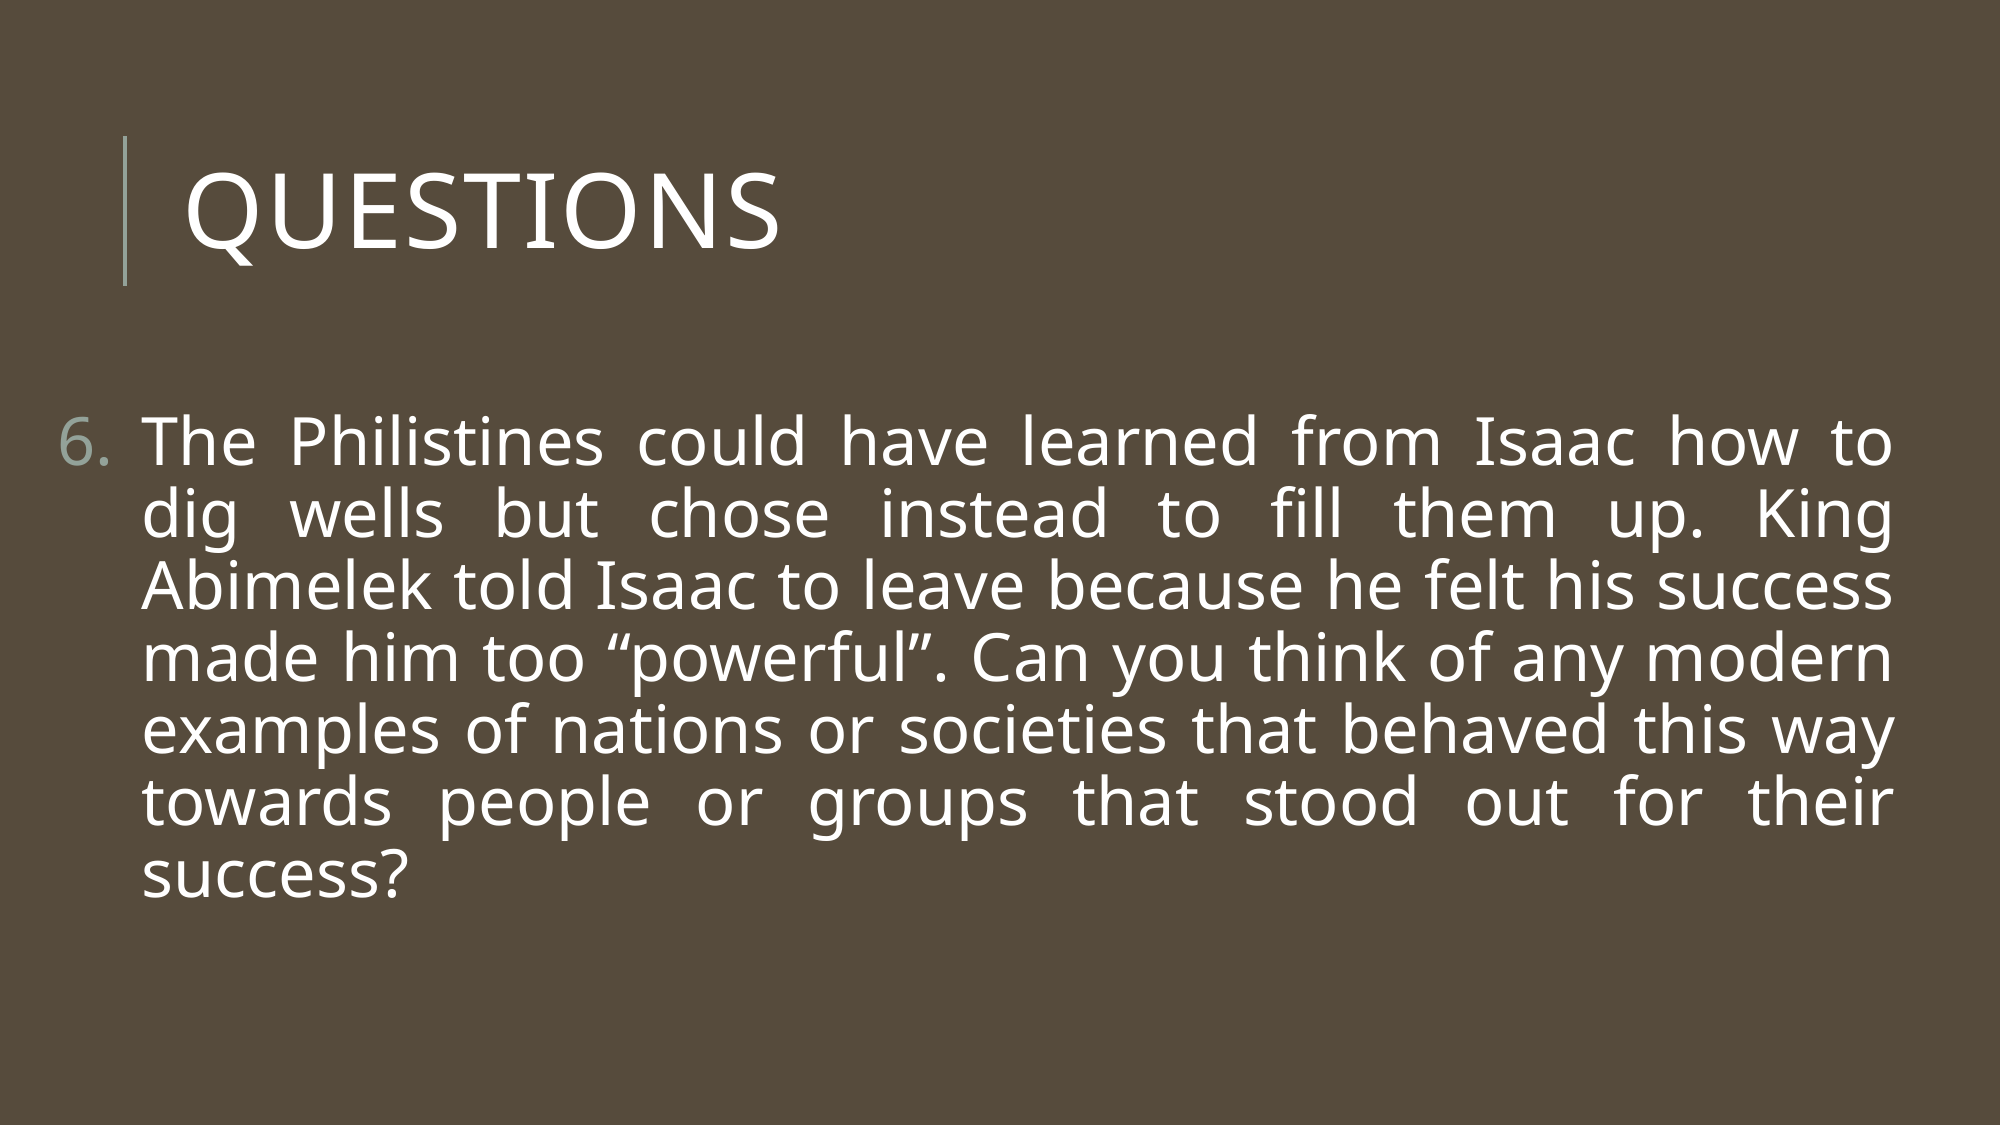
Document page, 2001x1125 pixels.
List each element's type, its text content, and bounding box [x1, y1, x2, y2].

list The Philistines could have learned from Isaac how to dig wells but chose instead to fill them up. King Abimelek told Isaac to leave because he felt his success made him too “powerful”. Can you think of any modern examples of nations or societies that behaved this way towards people or groups that stood out for their success? [50, 399, 1906, 1060]
title Questions [168, 96, 1763, 342]
